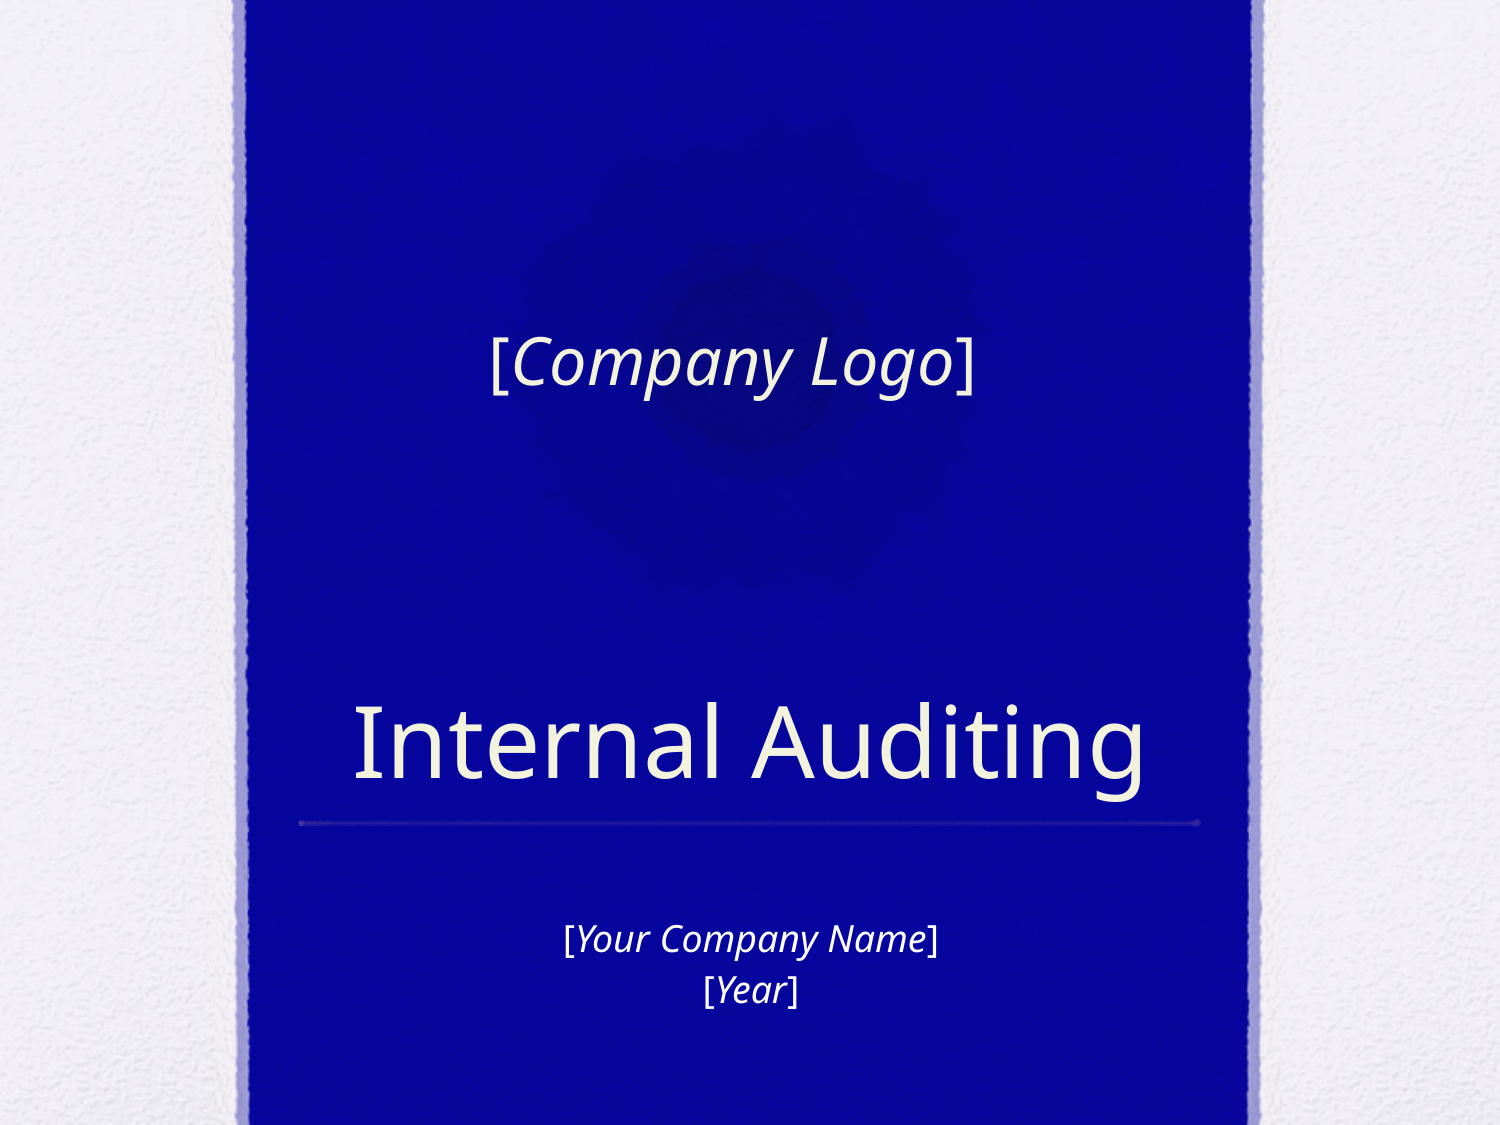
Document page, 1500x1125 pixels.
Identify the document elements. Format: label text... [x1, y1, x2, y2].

title Internal Auditing [304, 581, 1198, 806]
subtitle [Your Company Name] [Year] [304, 907, 1198, 1048]
picture [0, 0, 1500, 1125]
text_box [Company Logo] [423, 311, 1042, 406]
